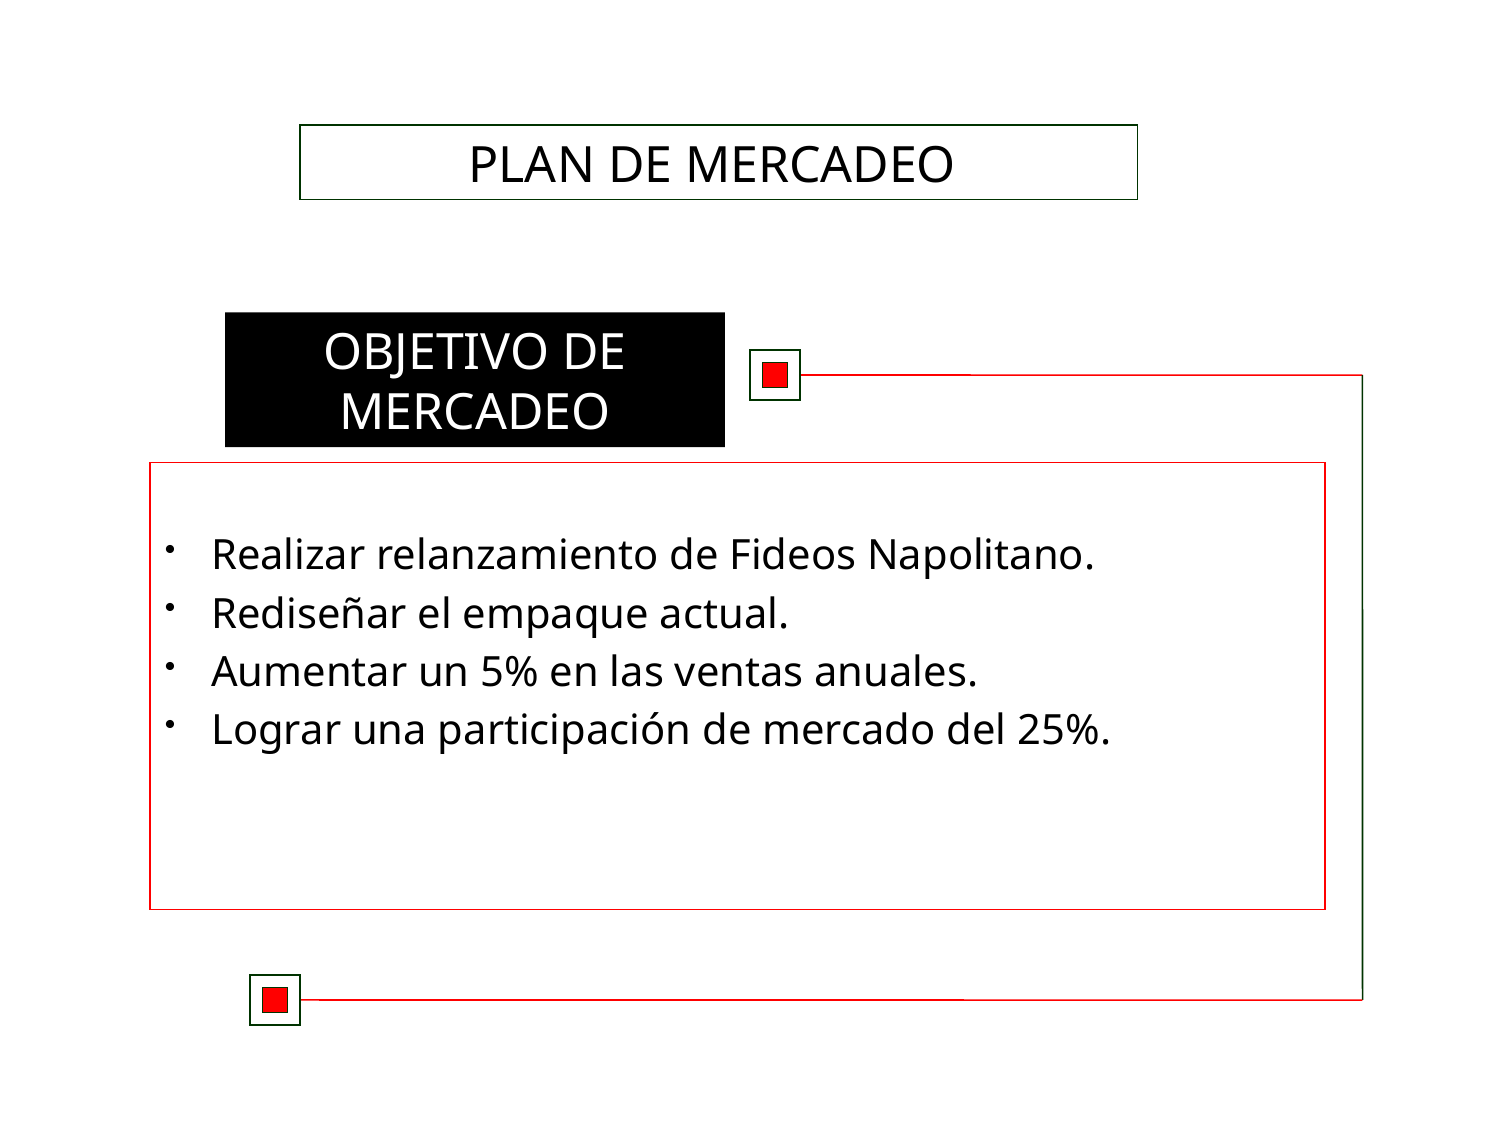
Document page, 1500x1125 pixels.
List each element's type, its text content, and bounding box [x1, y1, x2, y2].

text_box OBJETIVO DE MERCADEO [225, 312, 725, 448]
text_box PLAN DE MERCADEO [299, 124, 1138, 200]
text_box Realizar relanzamiento de Fideos Napolitano. Rediseñar el empaque actual. Aumentar un 5% en las ventas anuales. Lograr una participación de mercado del 25%. [150, 462, 1325, 910]
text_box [249, 974, 301, 1026]
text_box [749, 349, 801, 401]
